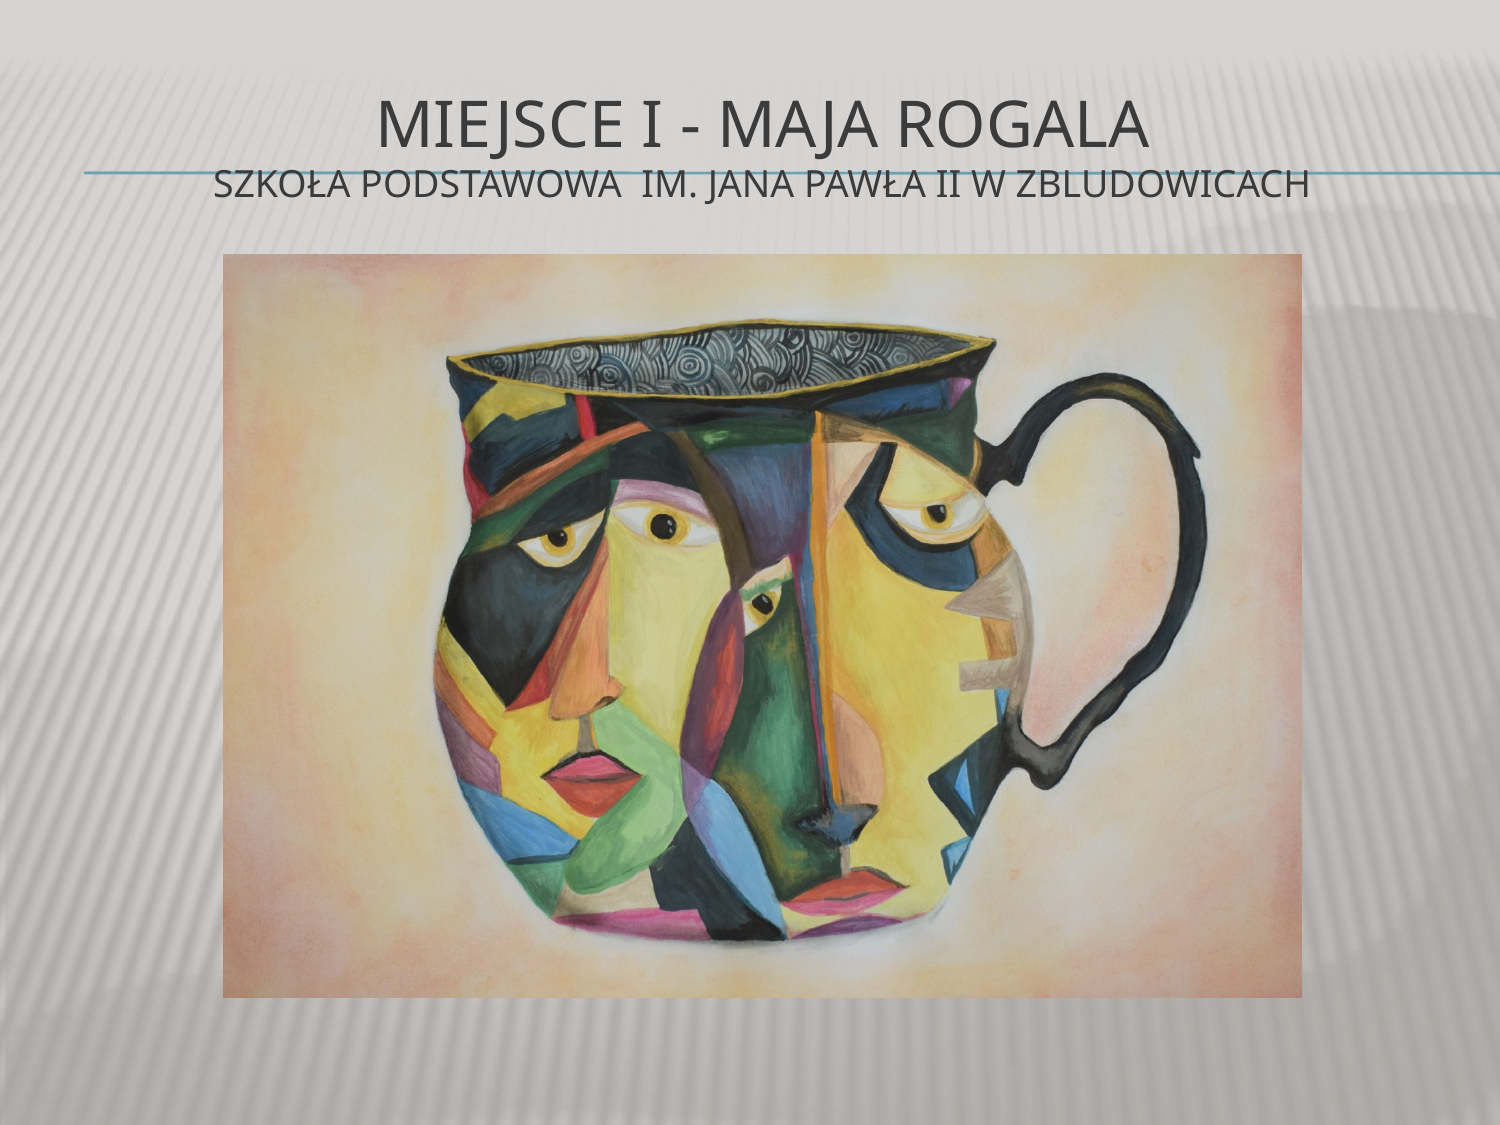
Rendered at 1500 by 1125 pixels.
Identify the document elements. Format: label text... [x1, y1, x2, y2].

title Miejsce I - Maja Rogala Szkoła Podstawowa im. Jana pawła ii w Zbludowicach [50, 75, 1475, 213]
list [223, 254, 1302, 998]
